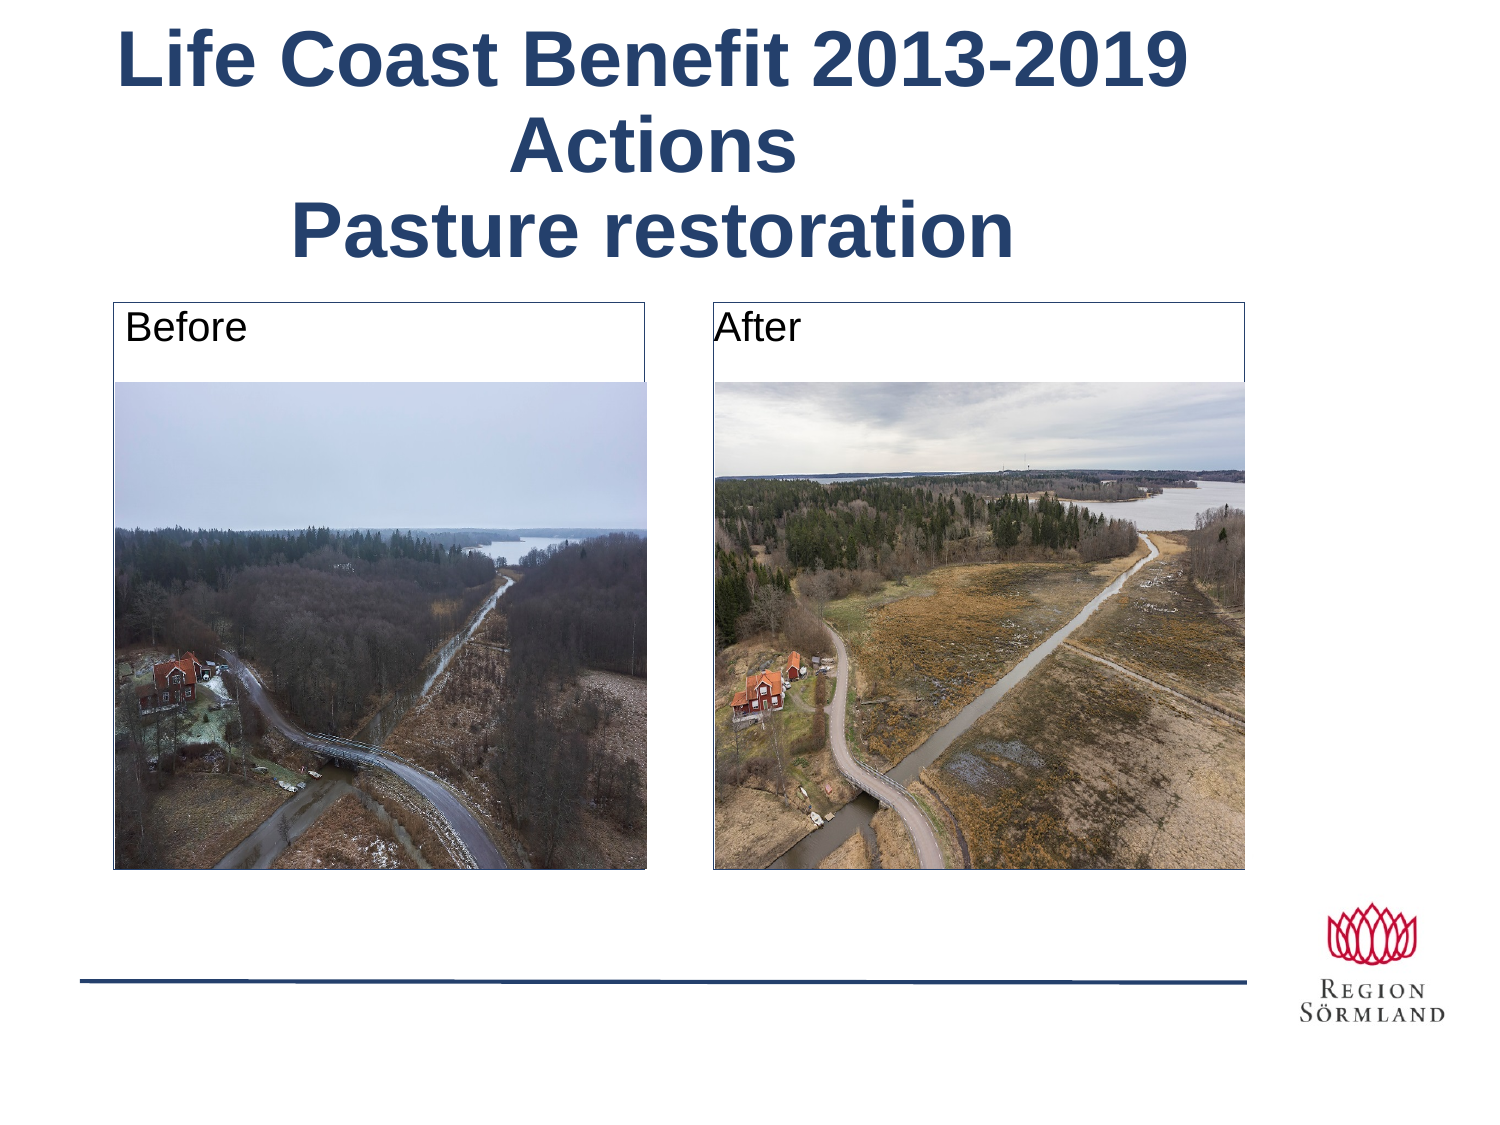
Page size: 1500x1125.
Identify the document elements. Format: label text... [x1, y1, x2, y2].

picture [1252, 854, 1491, 1068]
picture [715, 382, 1245, 869]
title Life Coast Benefit 2013-2019 Actions Pasture restoration [64, 43, 1243, 165]
list After [713, 302, 1245, 870]
picture [115, 382, 647, 869]
list Before [113, 302, 645, 870]
